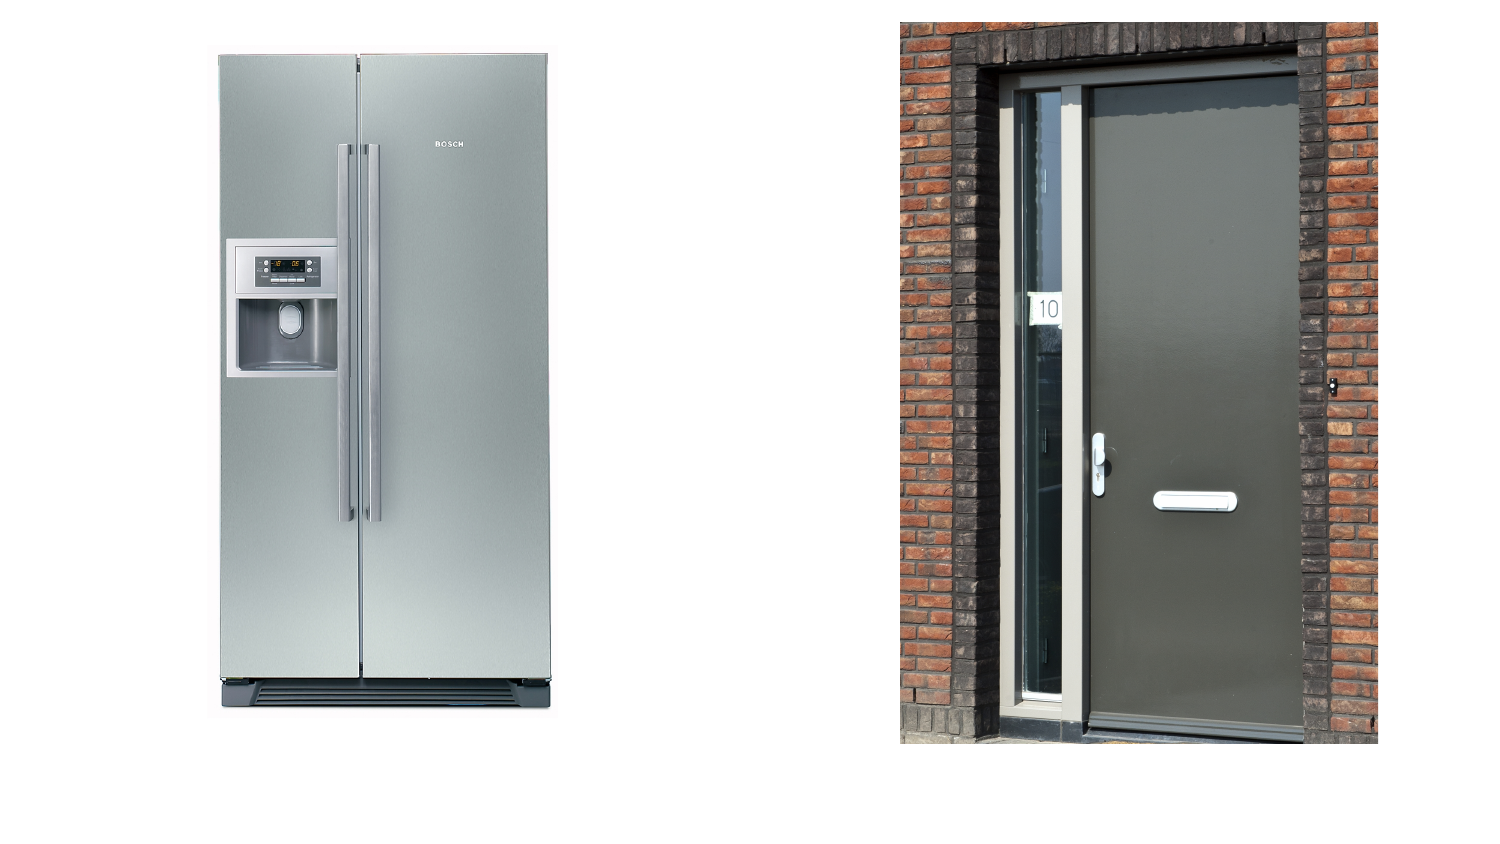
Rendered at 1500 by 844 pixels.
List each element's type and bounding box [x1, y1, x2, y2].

picture [82, 22, 683, 748]
picture [899, 22, 1379, 744]
